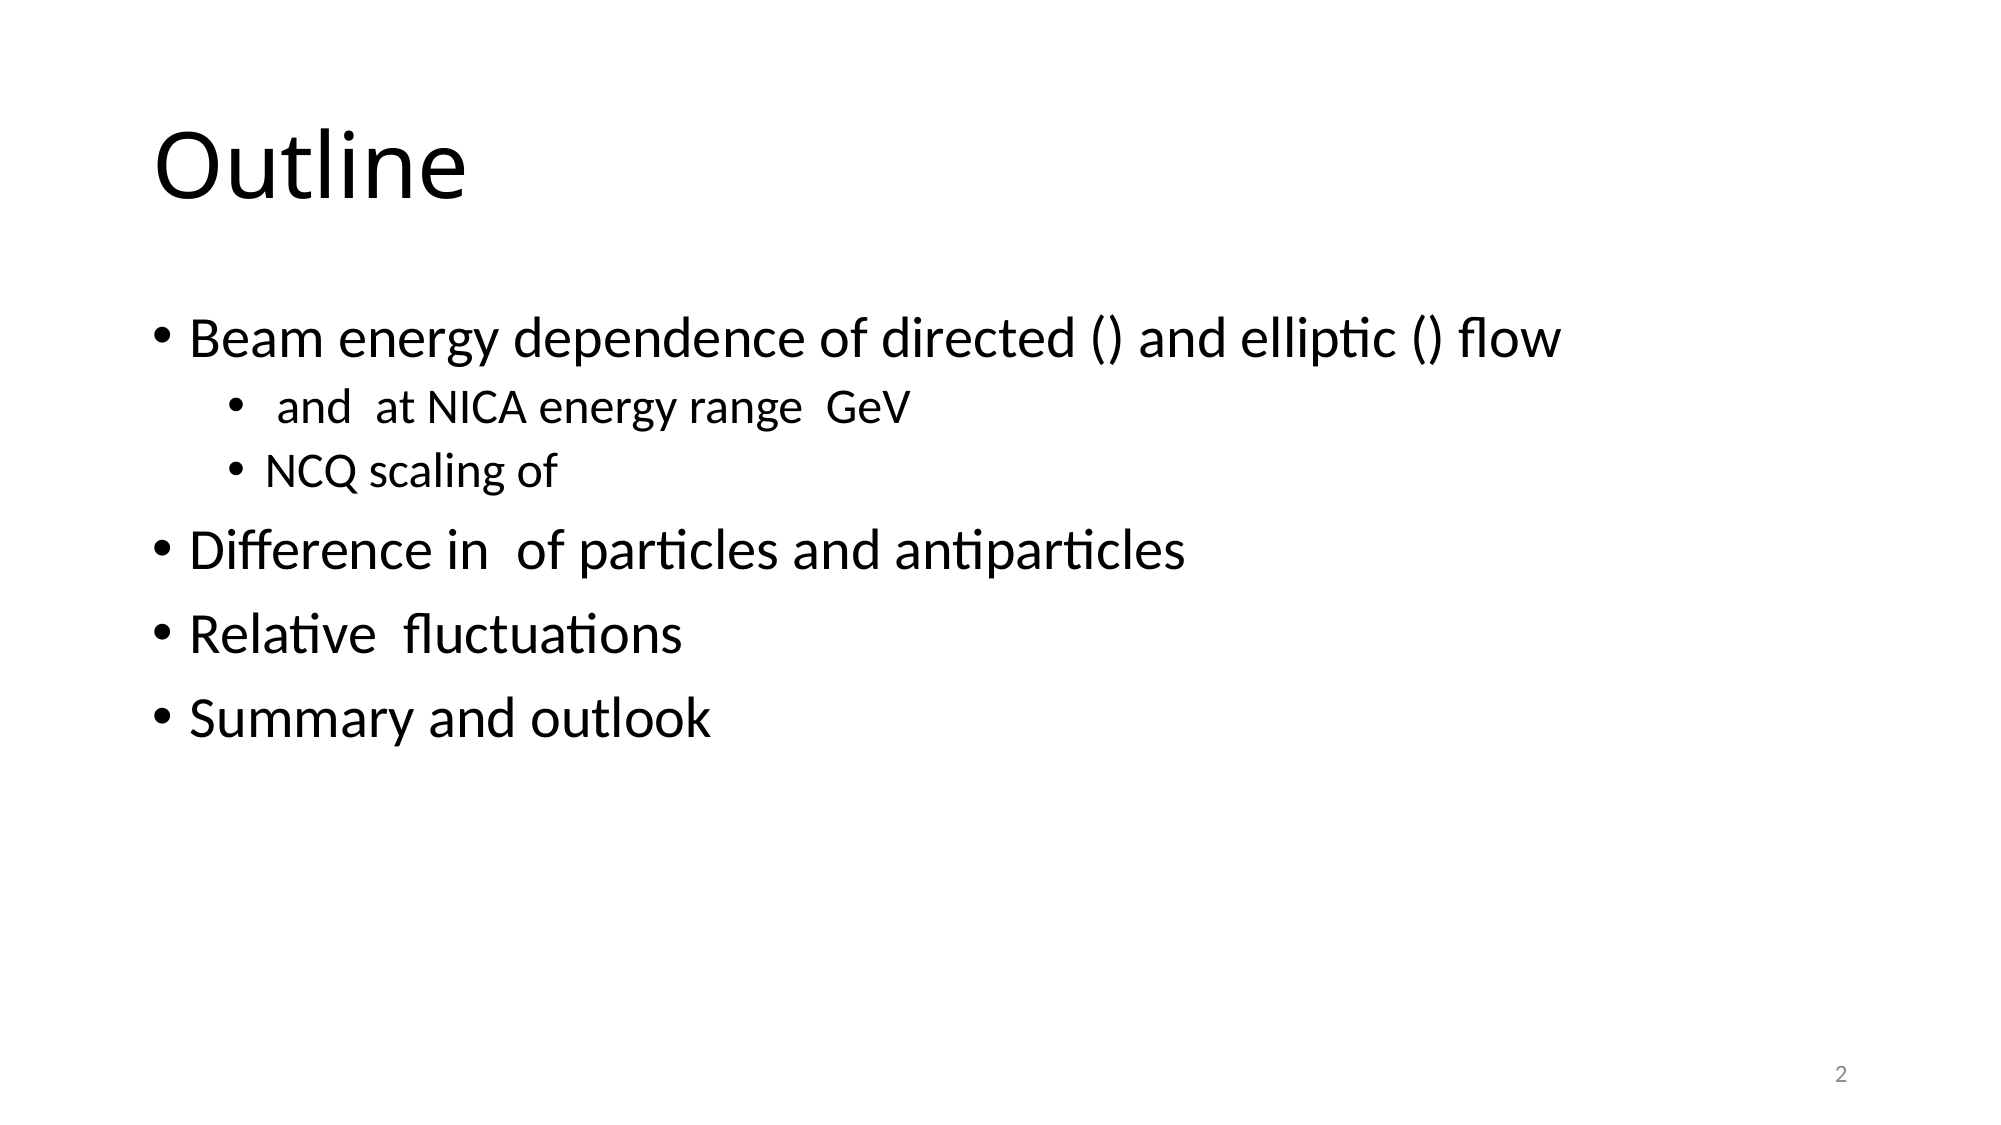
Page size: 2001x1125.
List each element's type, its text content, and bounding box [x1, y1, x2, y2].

title Outline [137, 59, 1863, 278]
slide_number 2 [1412, 1042, 1863, 1103]
